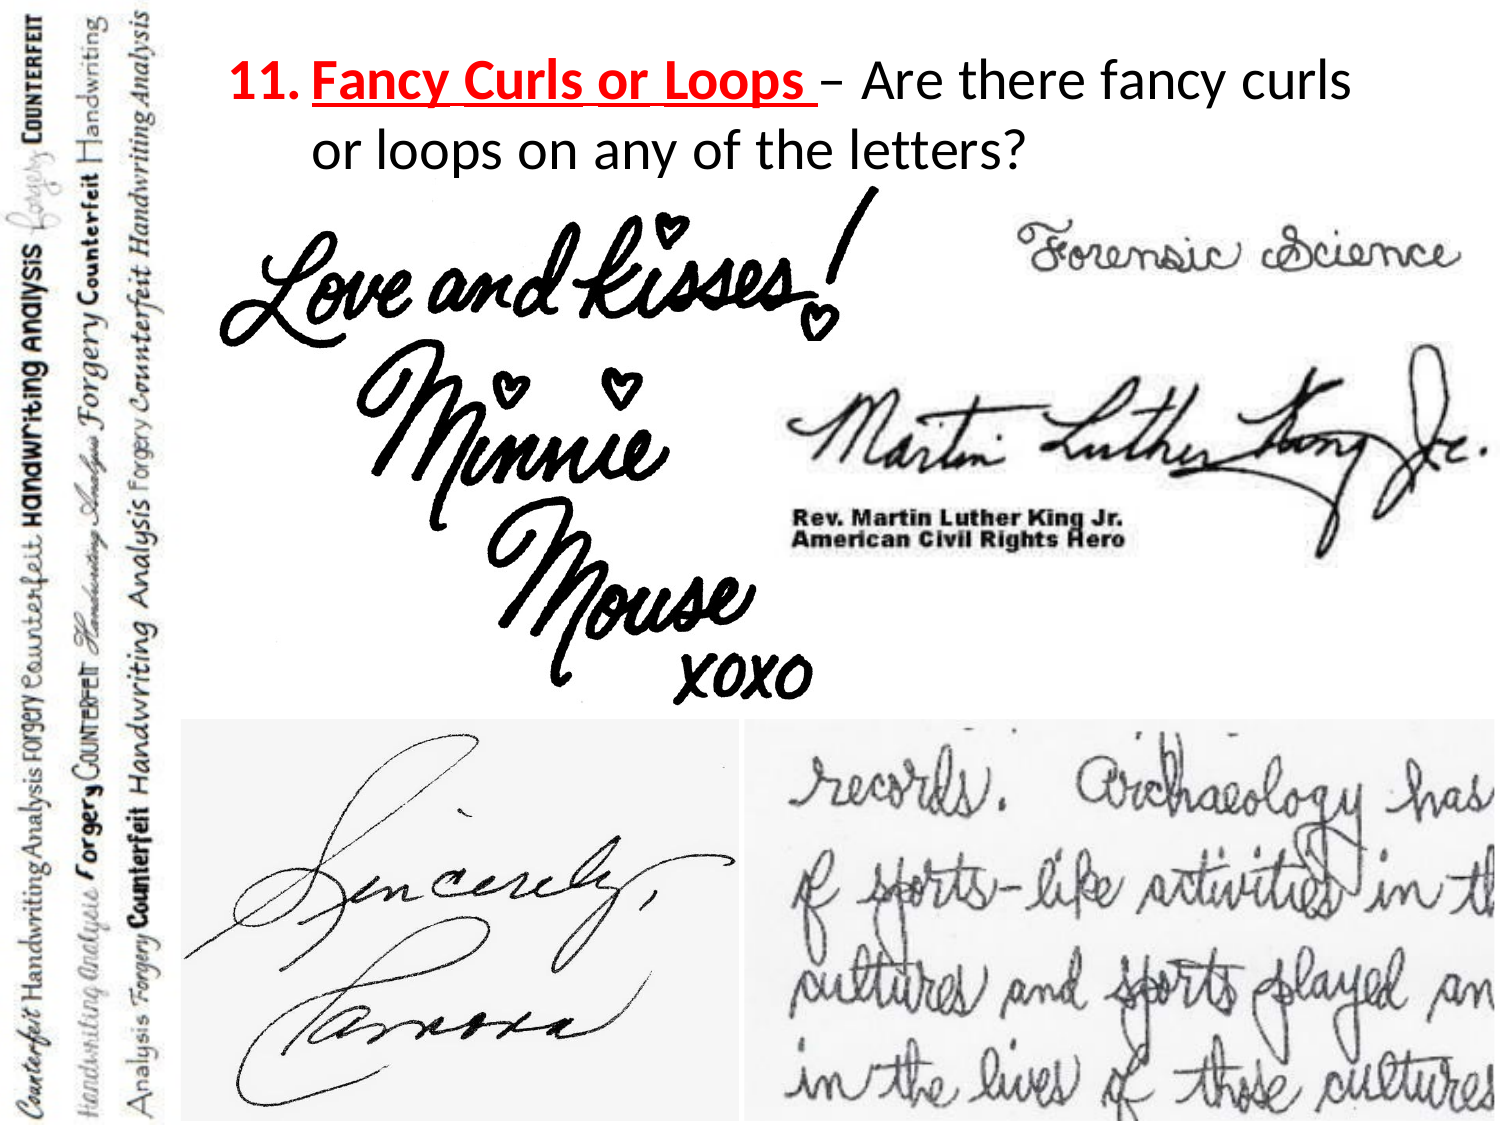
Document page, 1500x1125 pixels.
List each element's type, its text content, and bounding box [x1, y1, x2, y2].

text_box Fancy Curls or Loops – Are there fancy curls or loops on any of the letters? [225, 41, 1398, 182]
text_box [774, 341, 1500, 568]
picture [0, 0, 1500, 1125]
text_box [988, 201, 1485, 305]
text_box [744, 719, 1495, 1121]
text_box [212, 178, 883, 707]
text_box [180, 719, 739, 1121]
